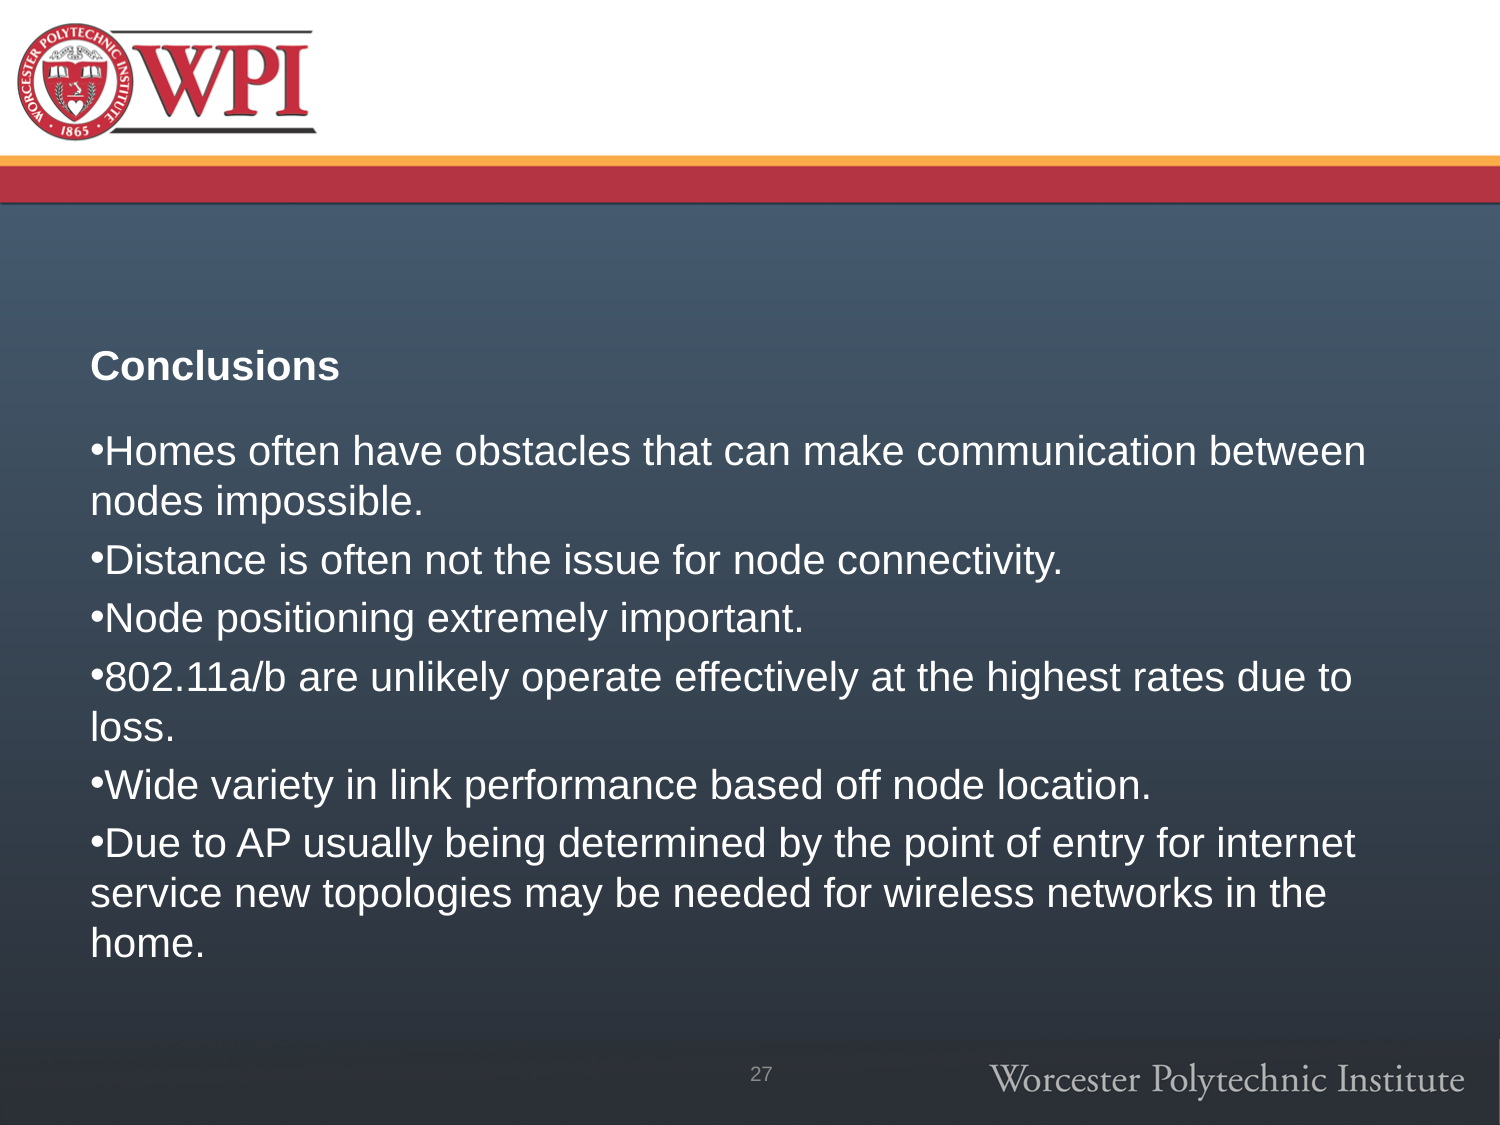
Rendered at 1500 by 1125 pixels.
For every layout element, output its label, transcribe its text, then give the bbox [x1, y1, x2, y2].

title Conclusions [74, 249, 569, 396]
picture [0, 1039, 1500, 1125]
slide_number 27 [586, 1042, 937, 1103]
picture [0, 0, 1500, 207]
list Homes often have obstacles that can make communication between nodes impossible. Distance is often not the issue for node connectivity. Node positioning extremely important. 802.11a/b are unlikely operate effectively at the highest rates due to loss. Wide variety in link performance based off node location. Due to AP usually being determined by the point of entry for internet service new topologies may be needed for wireless networks in the home. [74, 416, 1396, 1006]
